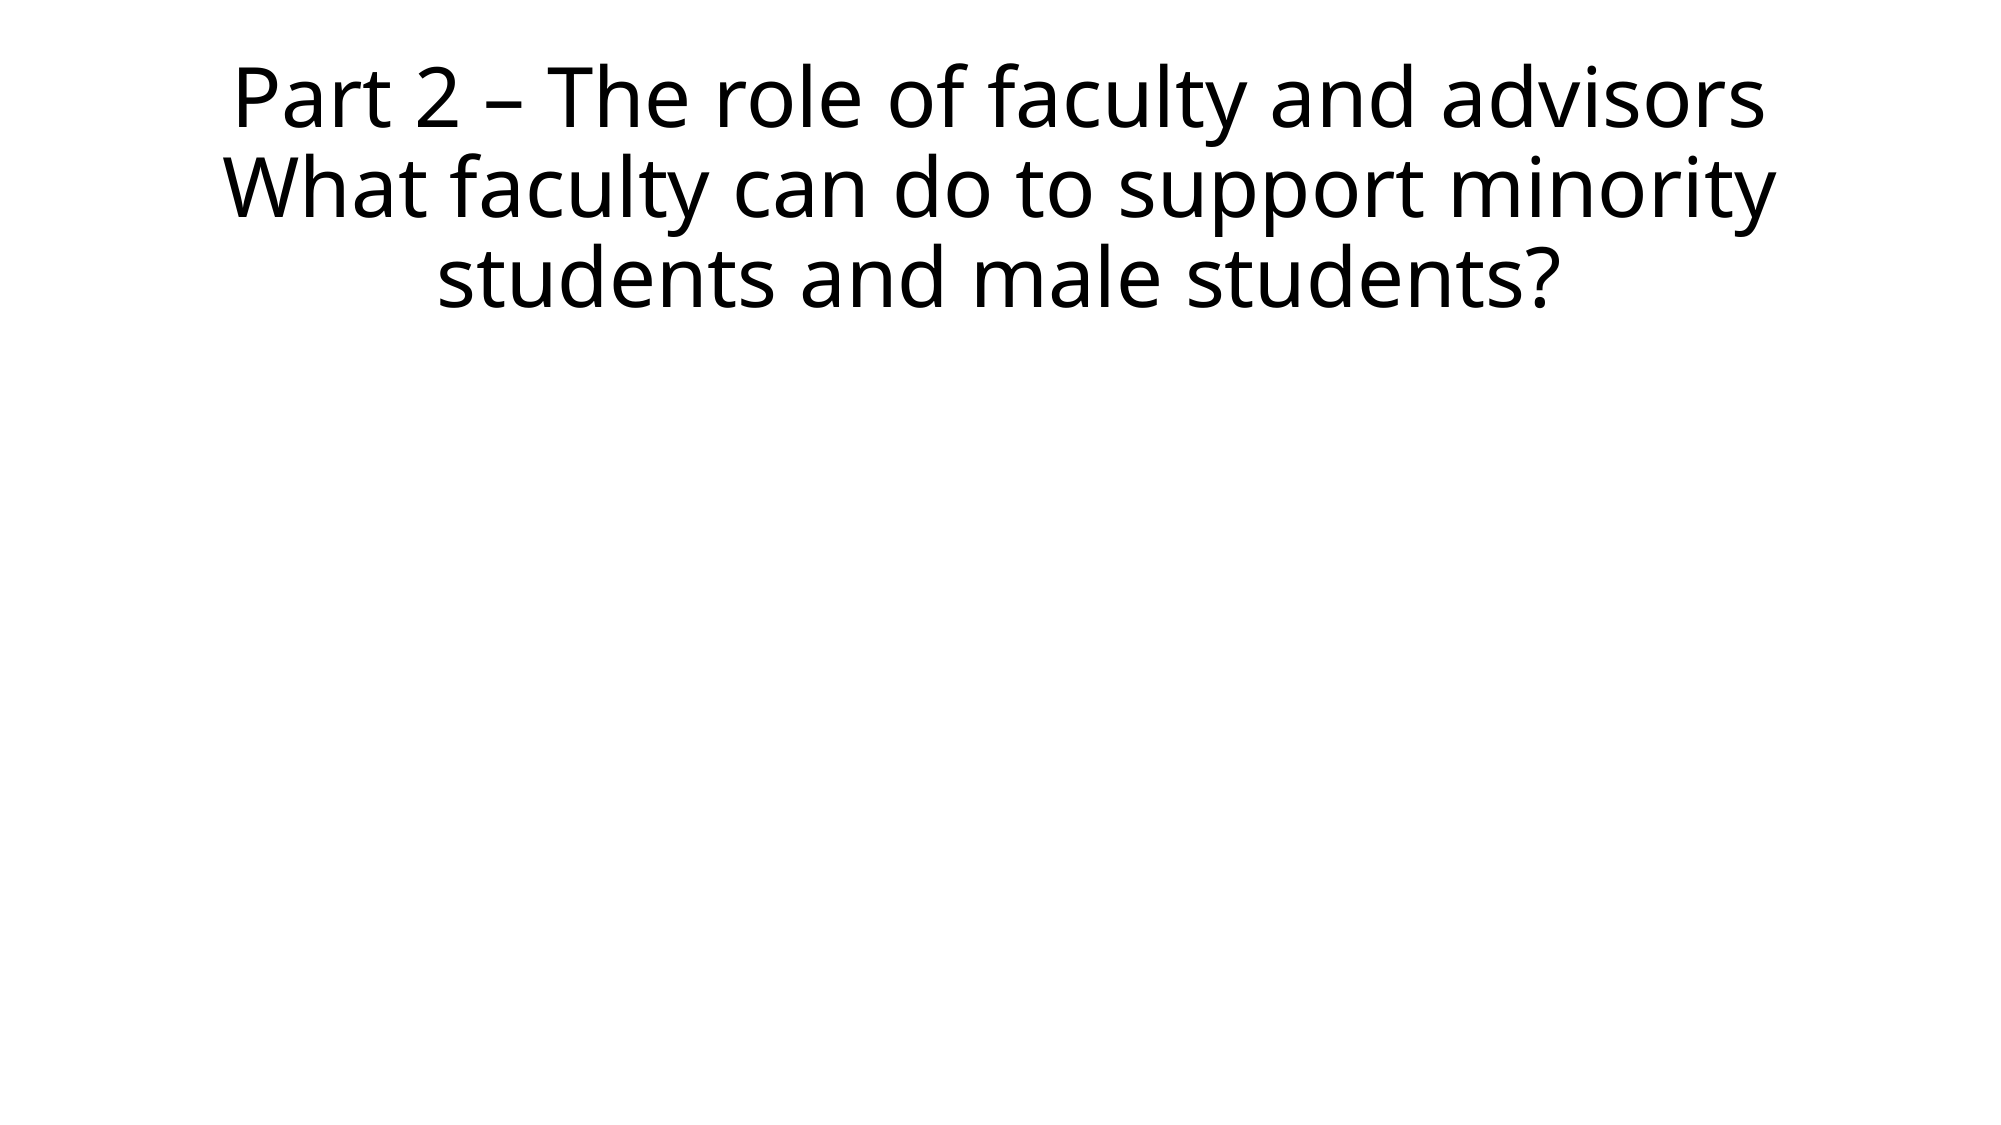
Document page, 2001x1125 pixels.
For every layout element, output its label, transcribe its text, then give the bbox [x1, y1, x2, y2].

title Part 2 – The role of faculty and advisors What faculty can do to support minority students and male students? [137, 82, 1863, 300]
